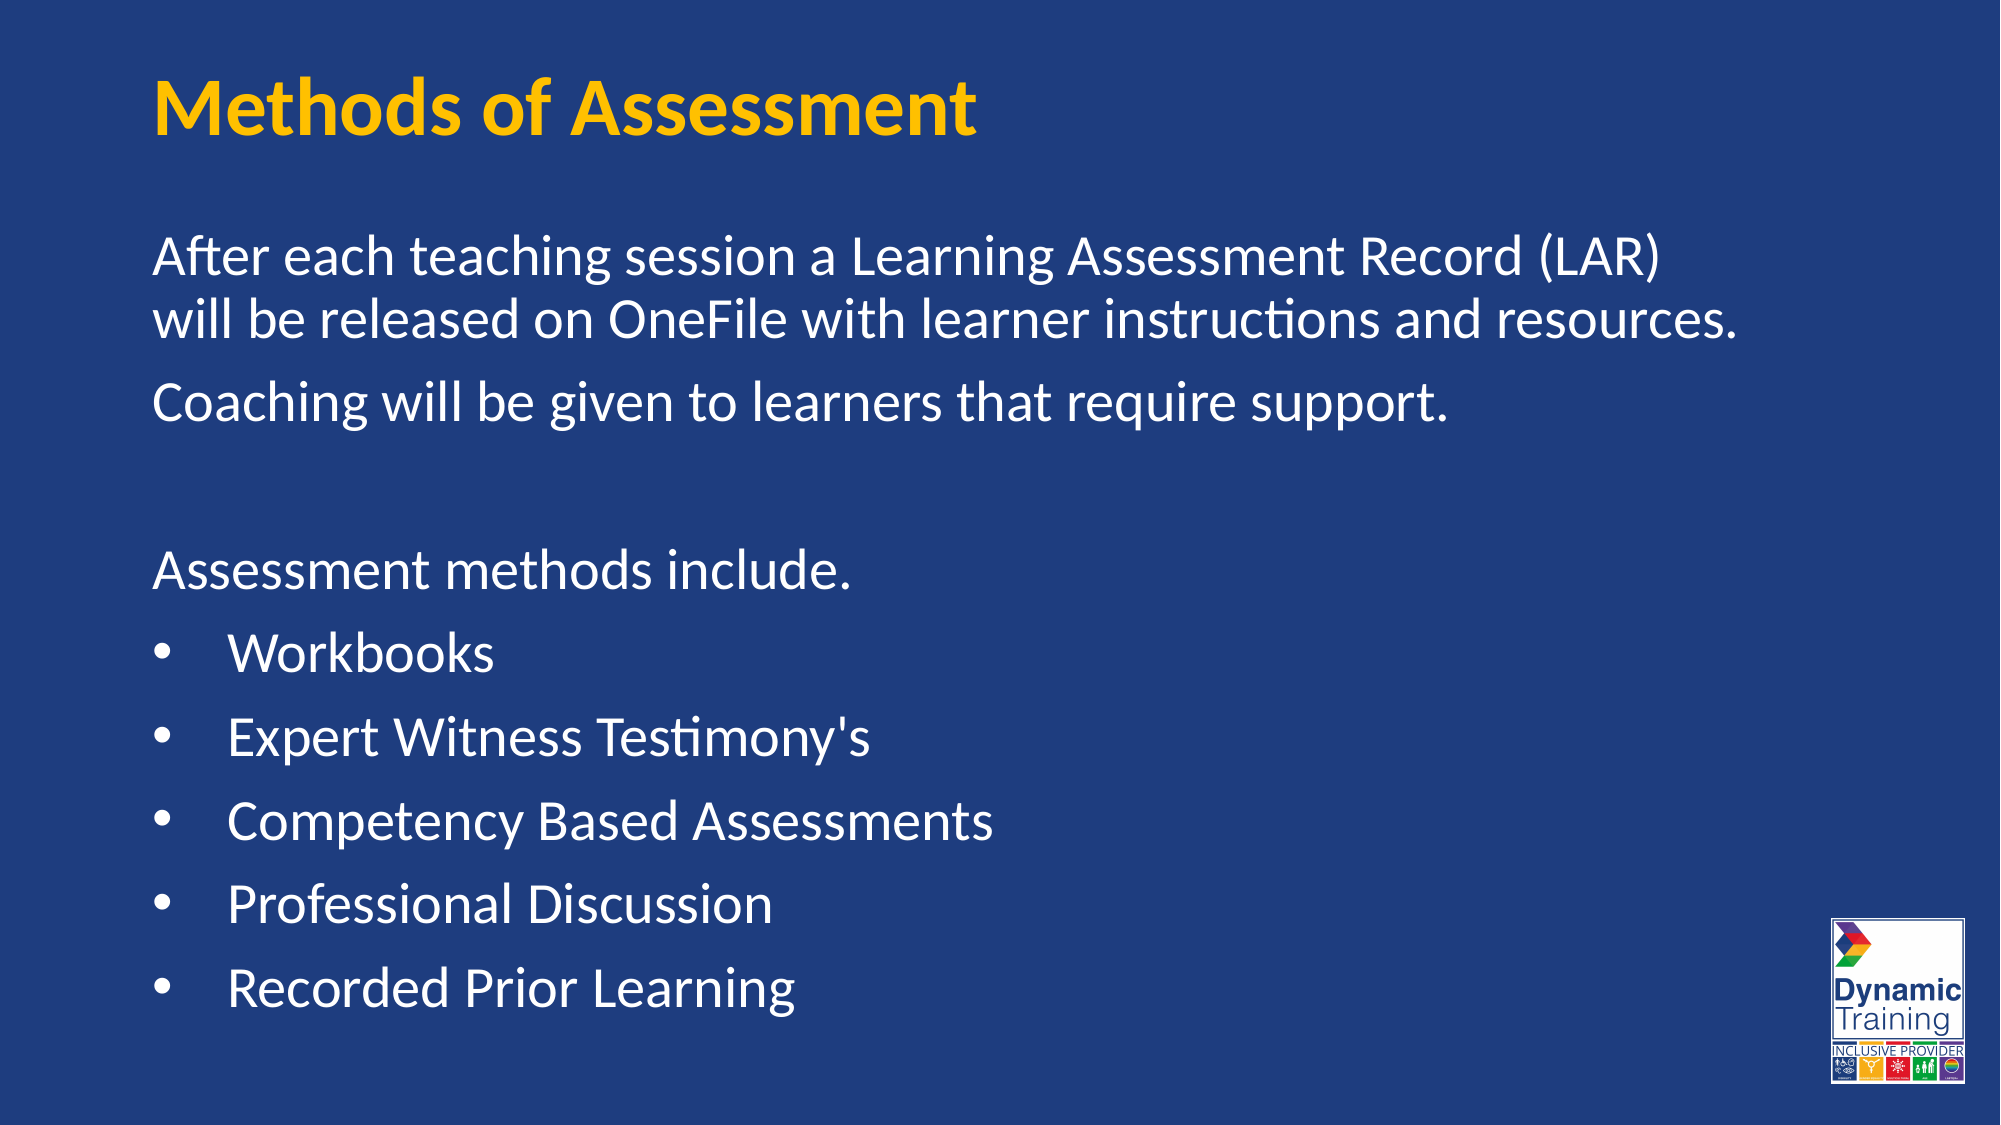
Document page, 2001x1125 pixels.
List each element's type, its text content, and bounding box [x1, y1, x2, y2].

title Methods of Assessment [137, 0, 1863, 218]
picture [1831, 918, 1965, 1084]
list After each teaching session a Learning Assessment Record (LAR) will be released on OneFile with learner instructions and resources. Coaching will be given to learners that require support. Assessment methods include. Workbooks Expert Witness Testimony's Competency Based Assessments Professional Discussion Recorded Prior Learning [137, 217, 1772, 1038]
